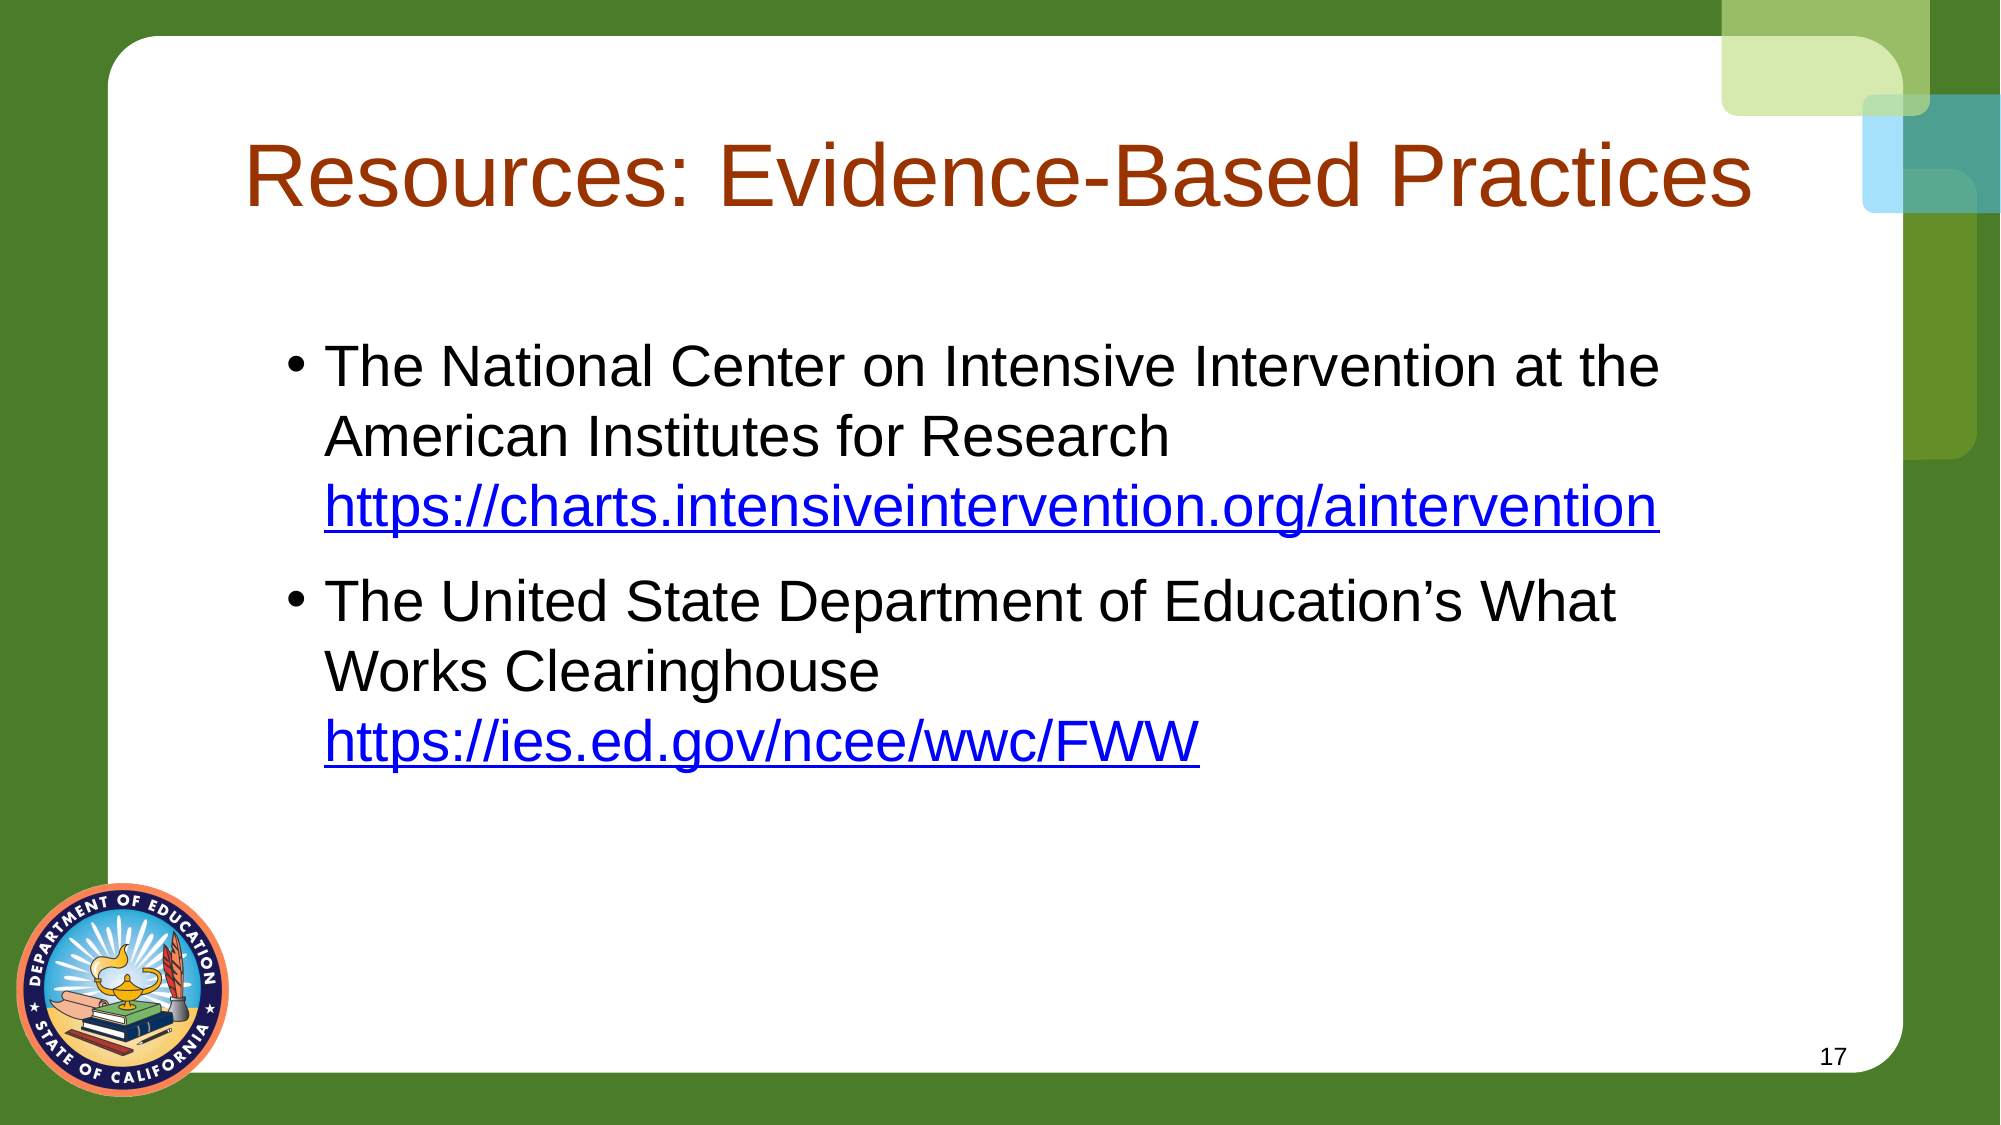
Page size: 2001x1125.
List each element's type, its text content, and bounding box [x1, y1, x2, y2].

slide_number 17 [1412, 1025, 1863, 1086]
list The National Center on Intensive Intervention at the American Institutes for Research https://charts.intensiveintervention.org/aintervention The United State Department of Education’s What Works Clearinghouse https://ies.ed.gov/ncee/wwc/FWW [271, 320, 1778, 986]
picture [16, 883, 229, 1097]
title Resources: Evidence-Based Practices [222, 75, 1778, 281]
